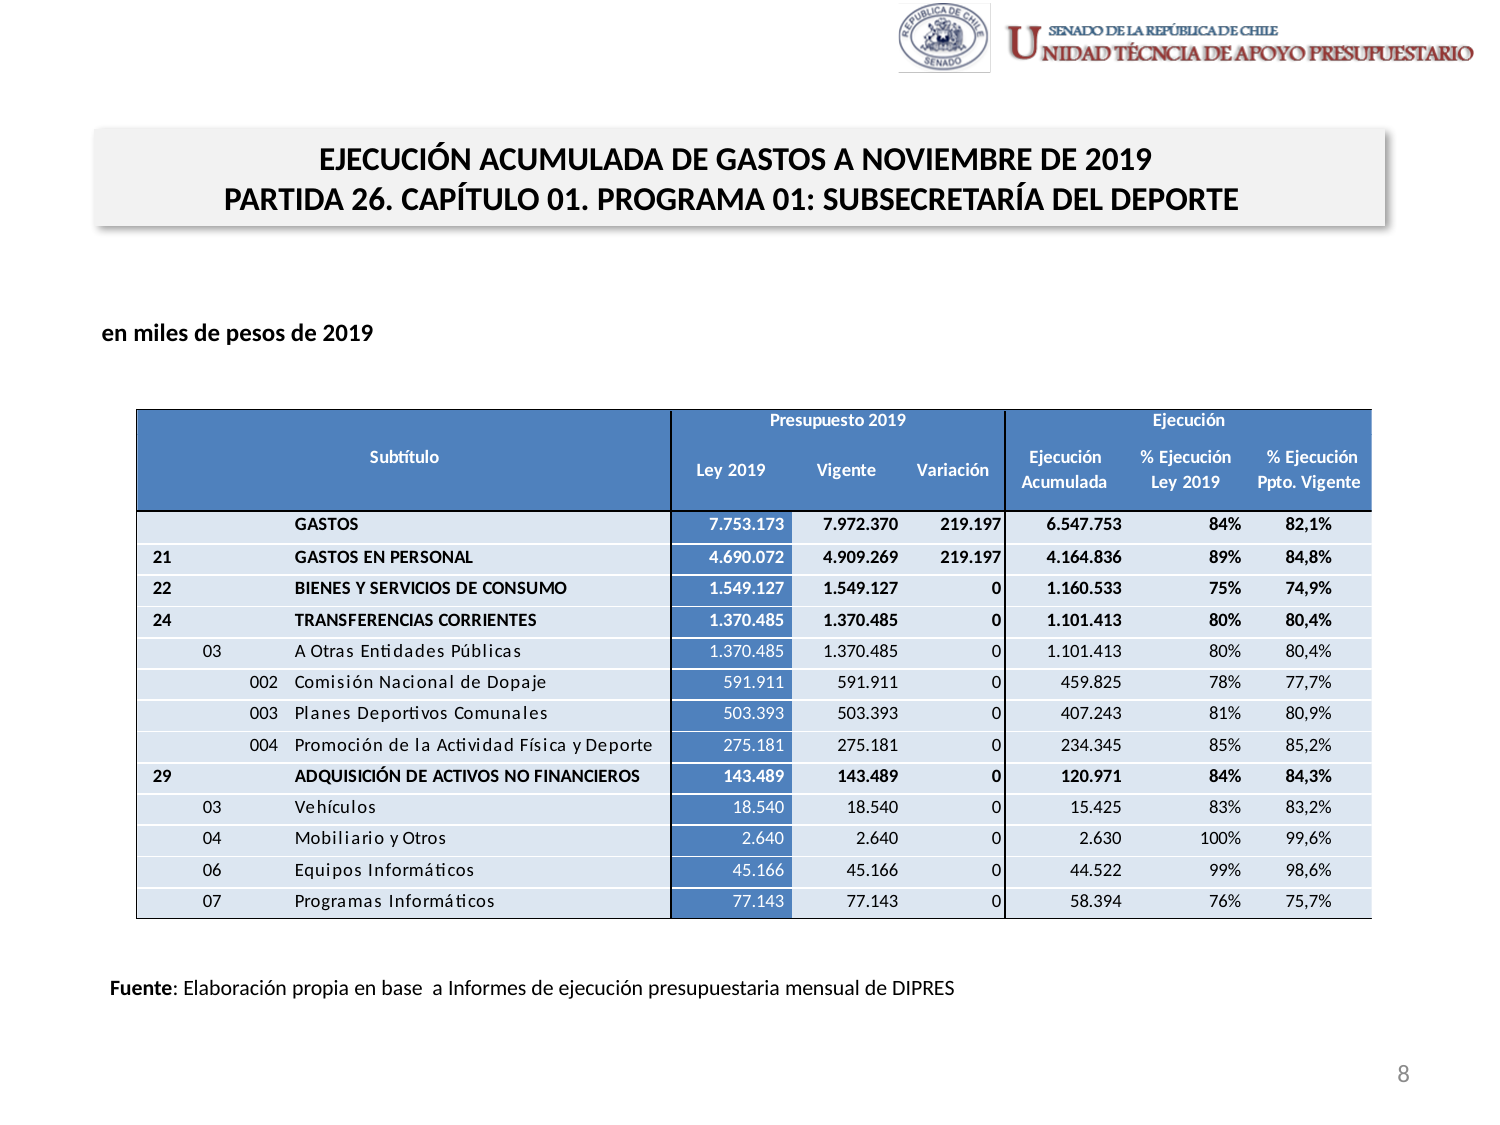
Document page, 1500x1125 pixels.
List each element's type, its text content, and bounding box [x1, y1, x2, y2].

picture [898, 0, 1500, 113]
slide_number 8 [1074, 1042, 1425, 1103]
text_box EJECUCIÓN ACUMULADA DE GASTOS A NOVIEMBRE DE 2019 PARTIDA 26. CAPÍTULO 01. PROGRAMA 01: SUBSECRETARÍA DEL DEPORTE [95, 129, 1385, 226]
footer Fuente: Elaboración propia en base a Informes de ejecución presupuestaria mensual de DIPRES [95, 966, 1404, 1026]
picture [135, 408, 1374, 921]
text_box en miles de pesos de 2019 [86, 309, 1377, 365]
